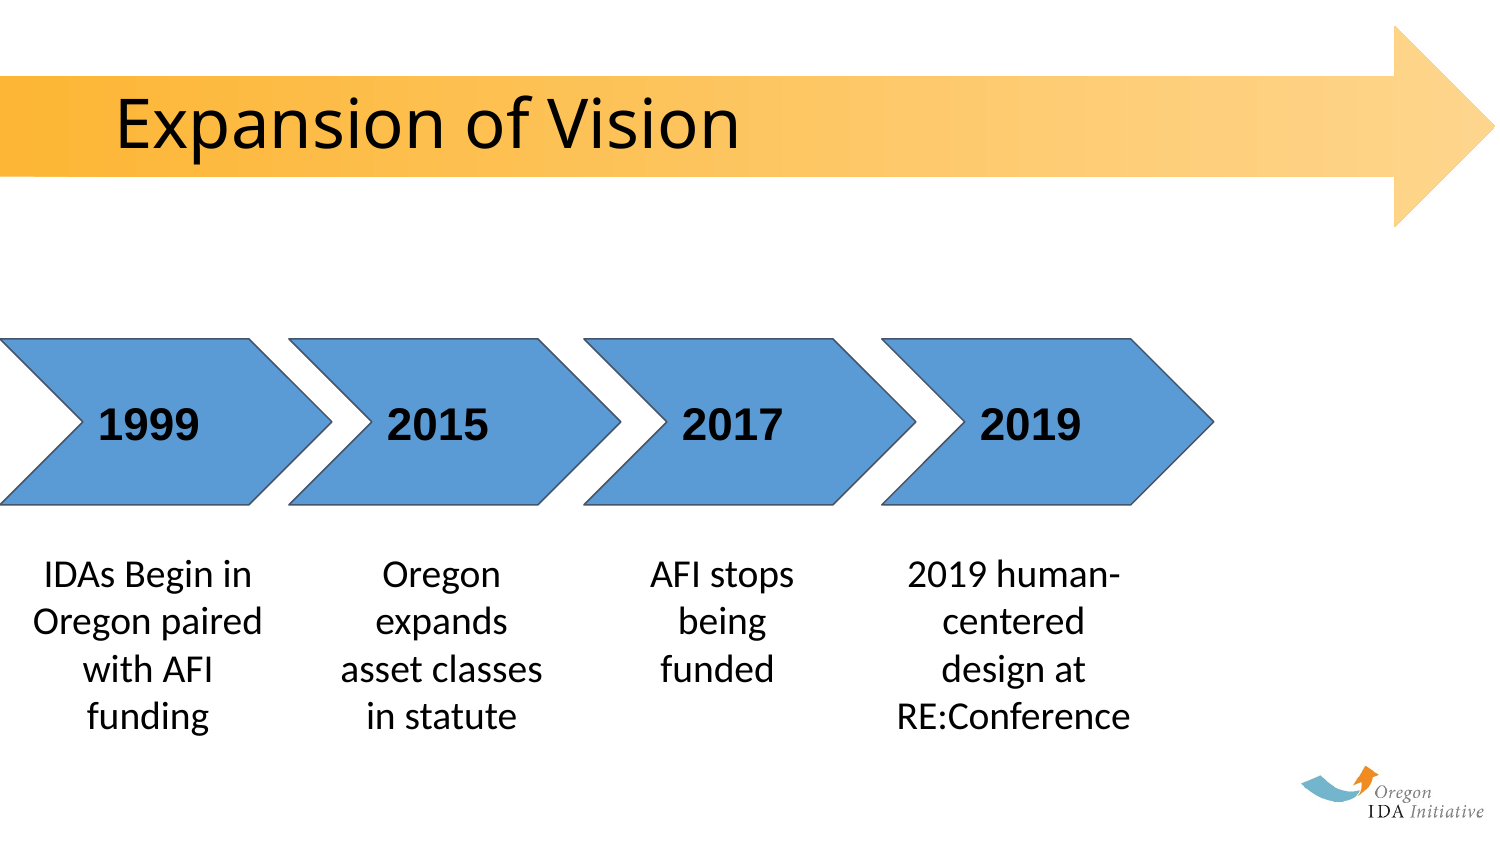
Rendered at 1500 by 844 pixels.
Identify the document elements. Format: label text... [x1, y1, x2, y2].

text_box 2017 [583, 338, 916, 505]
text_box AFI stops being funded [611, 532, 833, 706]
title Expansion of Vision [103, 44, 1397, 208]
text_box IDAs Begin in Oregon paired with AFI funding [15, 532, 281, 753]
text_box 2019 human- centered design at RE:Conference [877, 532, 1151, 753]
text_box Oregon expands asset classes in statute [316, 532, 568, 753]
text_box 1999 [0, 338, 332, 505]
picture [1289, 756, 1496, 832]
text_box 2019 [881, 338, 1214, 505]
text_box 2015 [288, 338, 621, 505]
